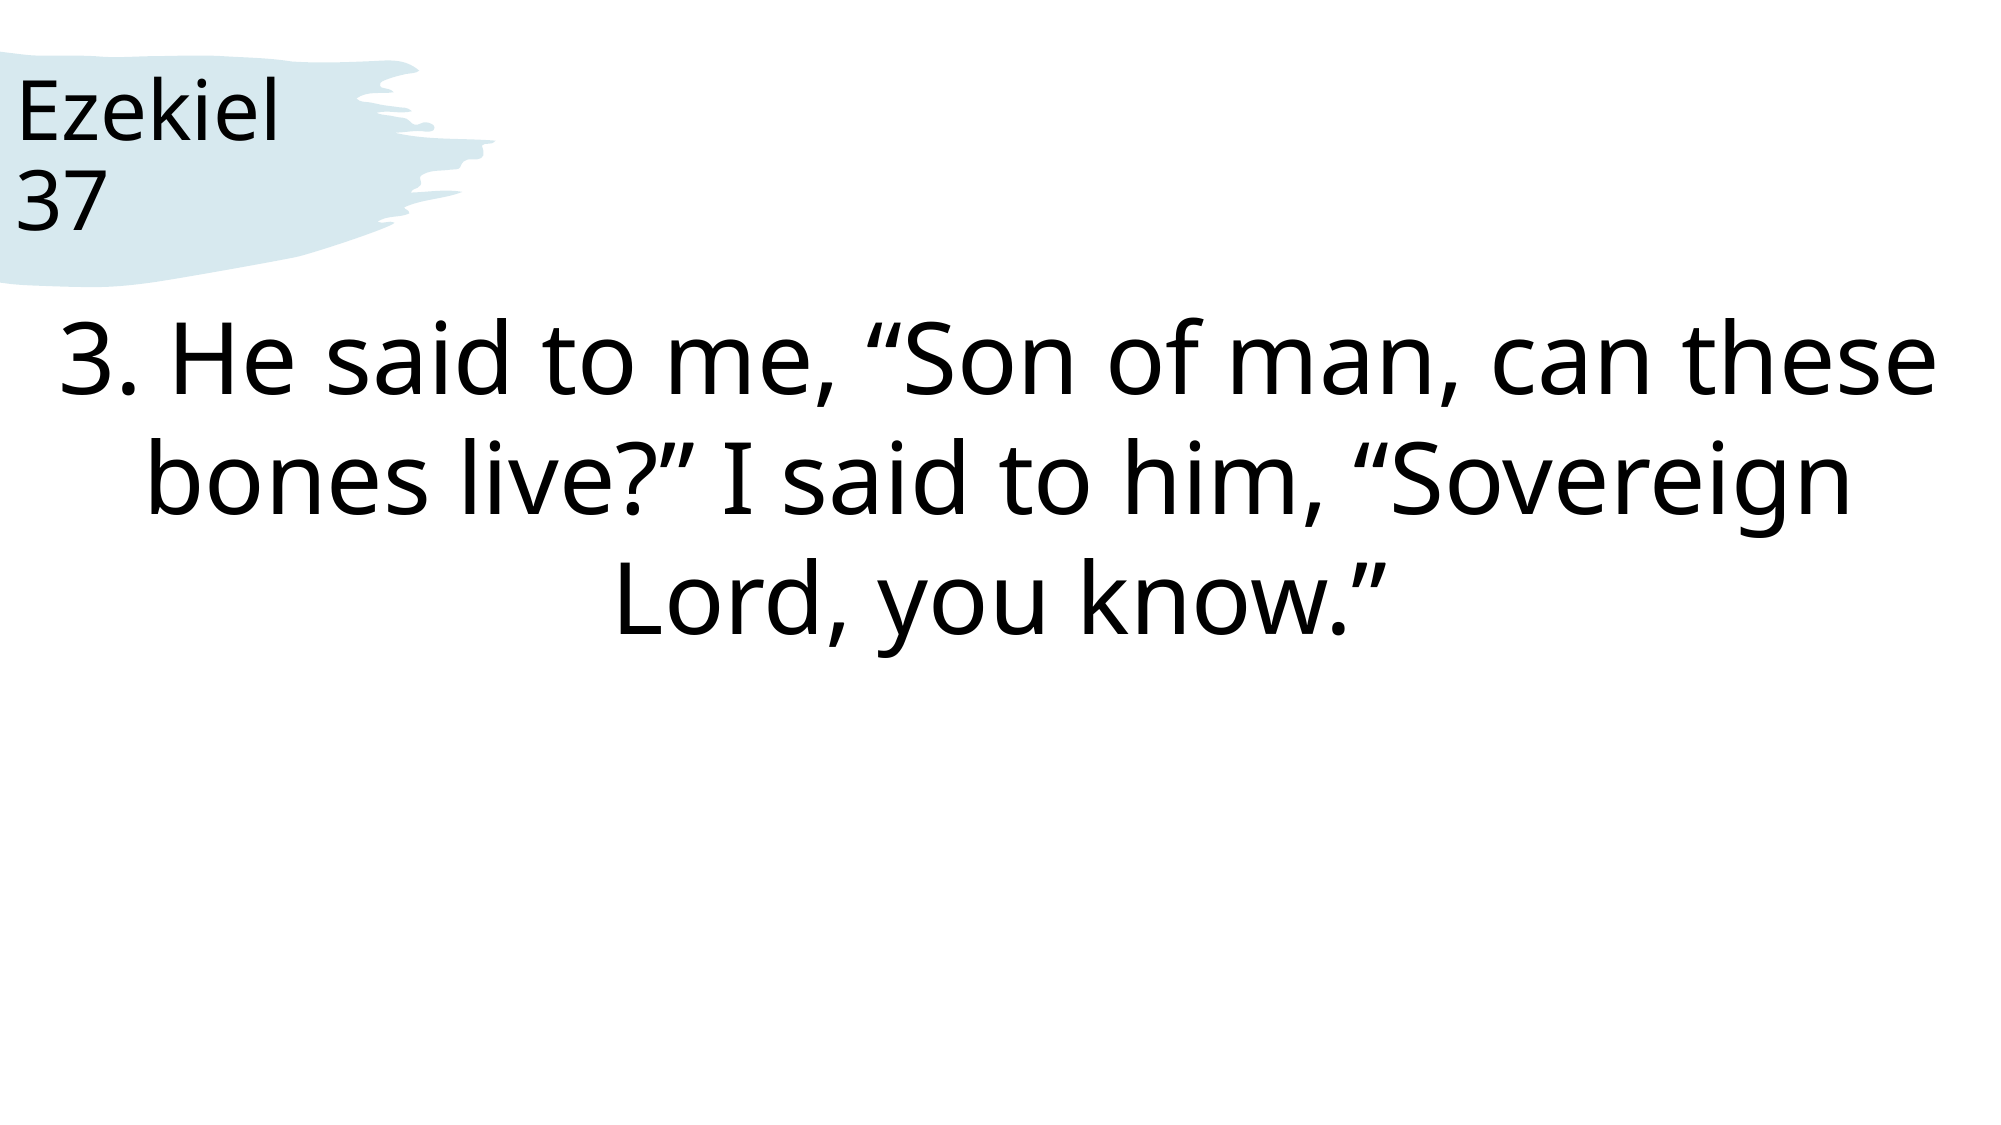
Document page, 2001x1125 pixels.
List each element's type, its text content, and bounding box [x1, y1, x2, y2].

title Ezekiel 37 [0, 99, 413, 217]
text_box 3. He said to me, “Son of man, can these bones live?” I said to him, “Sovereign Lord, you know.” [0, 287, 2000, 663]
